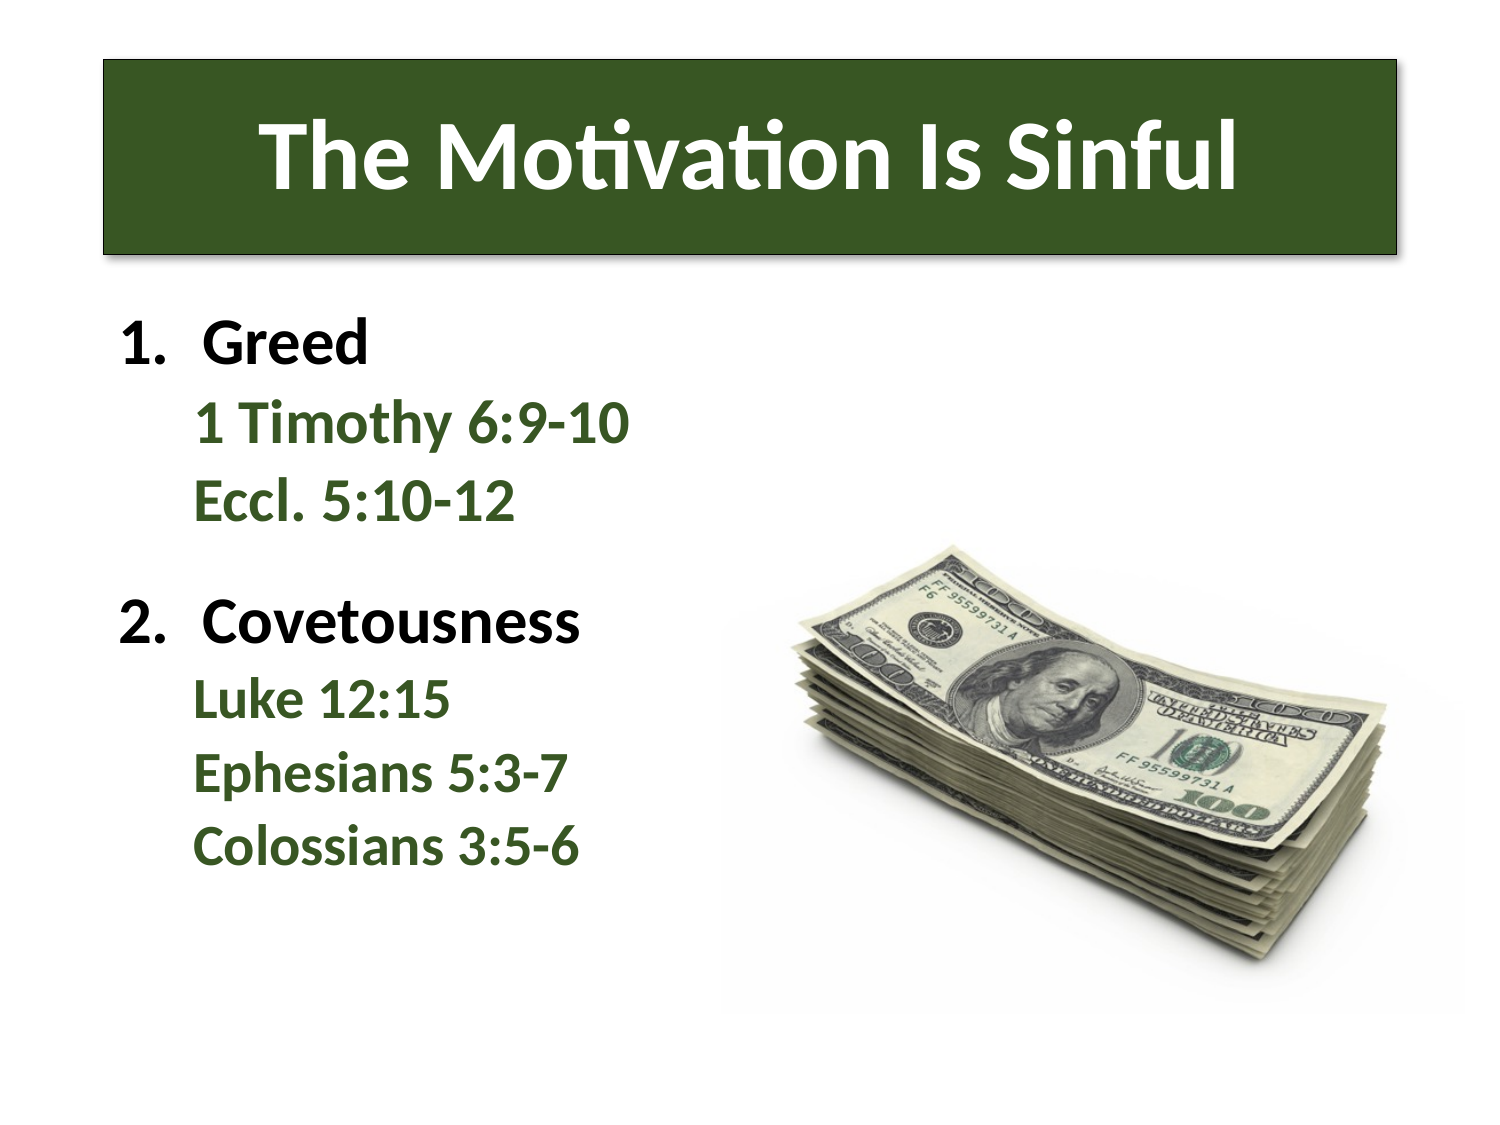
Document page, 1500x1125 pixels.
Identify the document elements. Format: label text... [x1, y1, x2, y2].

list Greed 1 Timothy 6:9-10 Eccl. 5:10-12 Covetousness Luke 12:15 Ephesians 5:3-7 Colossians 3:5-6 [103, 299, 1397, 1014]
title The Motivation Is Sinful [103, 59, 1397, 255]
picture [721, 493, 1465, 1014]
